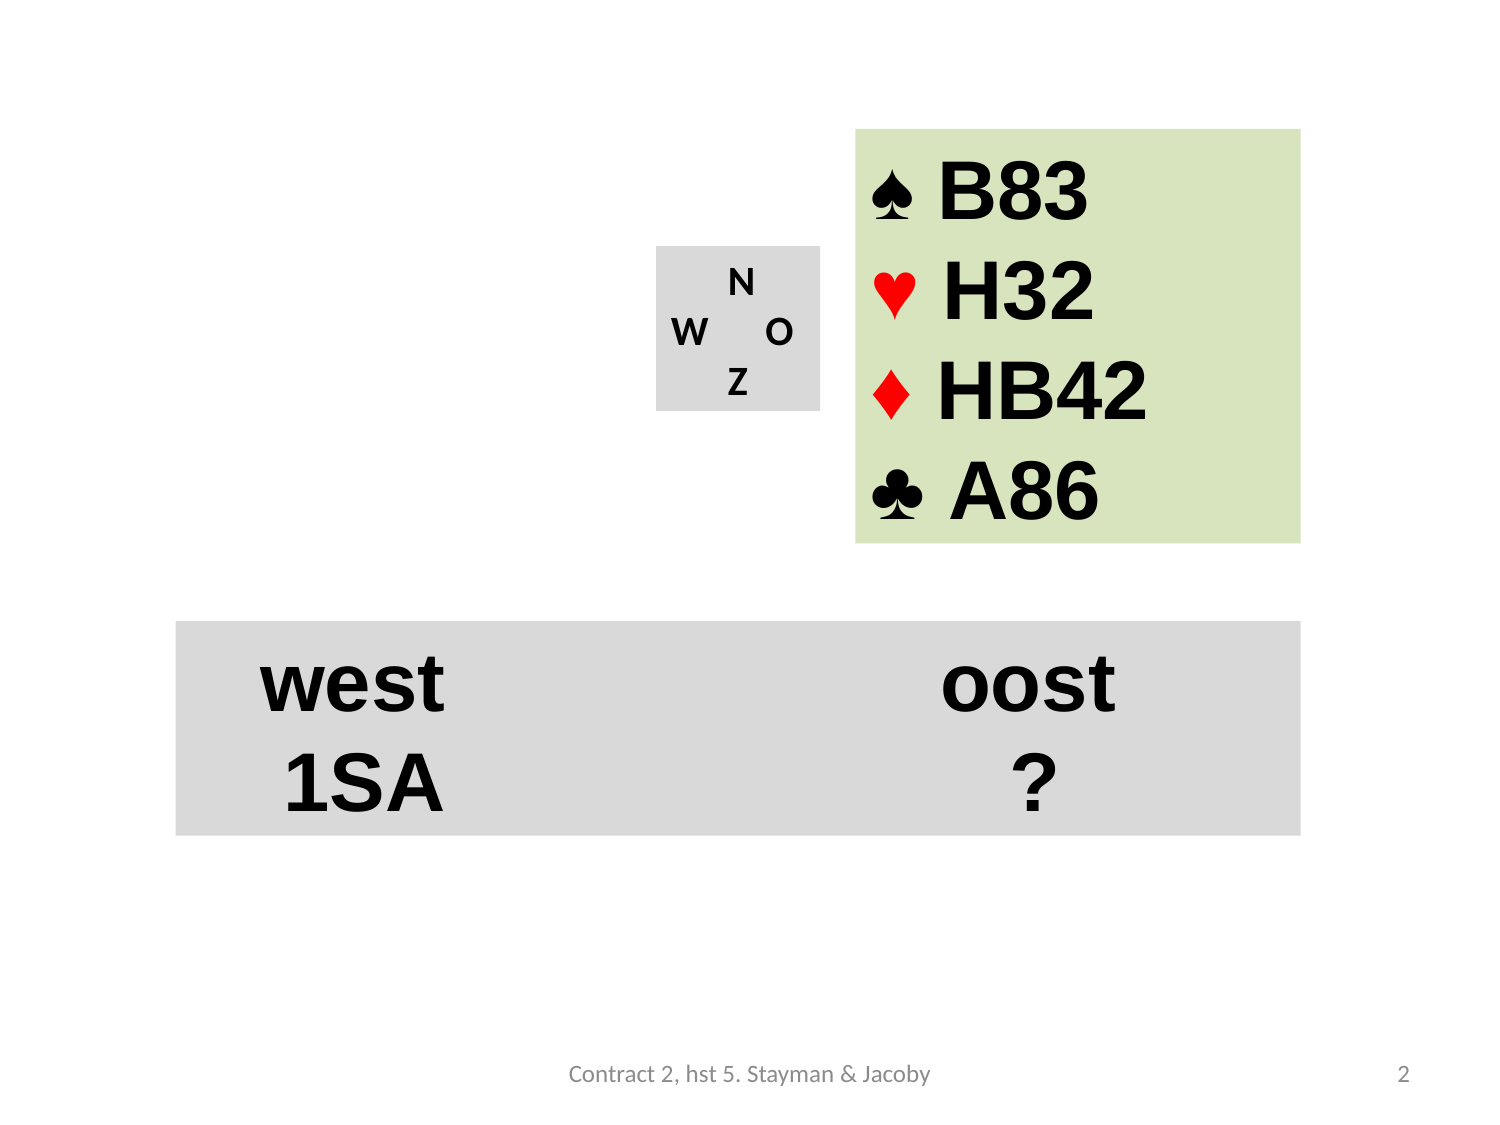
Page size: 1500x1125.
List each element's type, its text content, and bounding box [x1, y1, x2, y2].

text_box ♠ B83 ♥ H32 ♦ HB42 ♣ A86 [855, 128, 1301, 544]
text_box N W O Z [656, 246, 821, 411]
slide_number 2 [1074, 1042, 1425, 1103]
text_box west oost 1SA ? [175, 621, 1301, 836]
footer Contract 2, hst 5. Stayman & Jacoby [512, 1042, 988, 1103]
